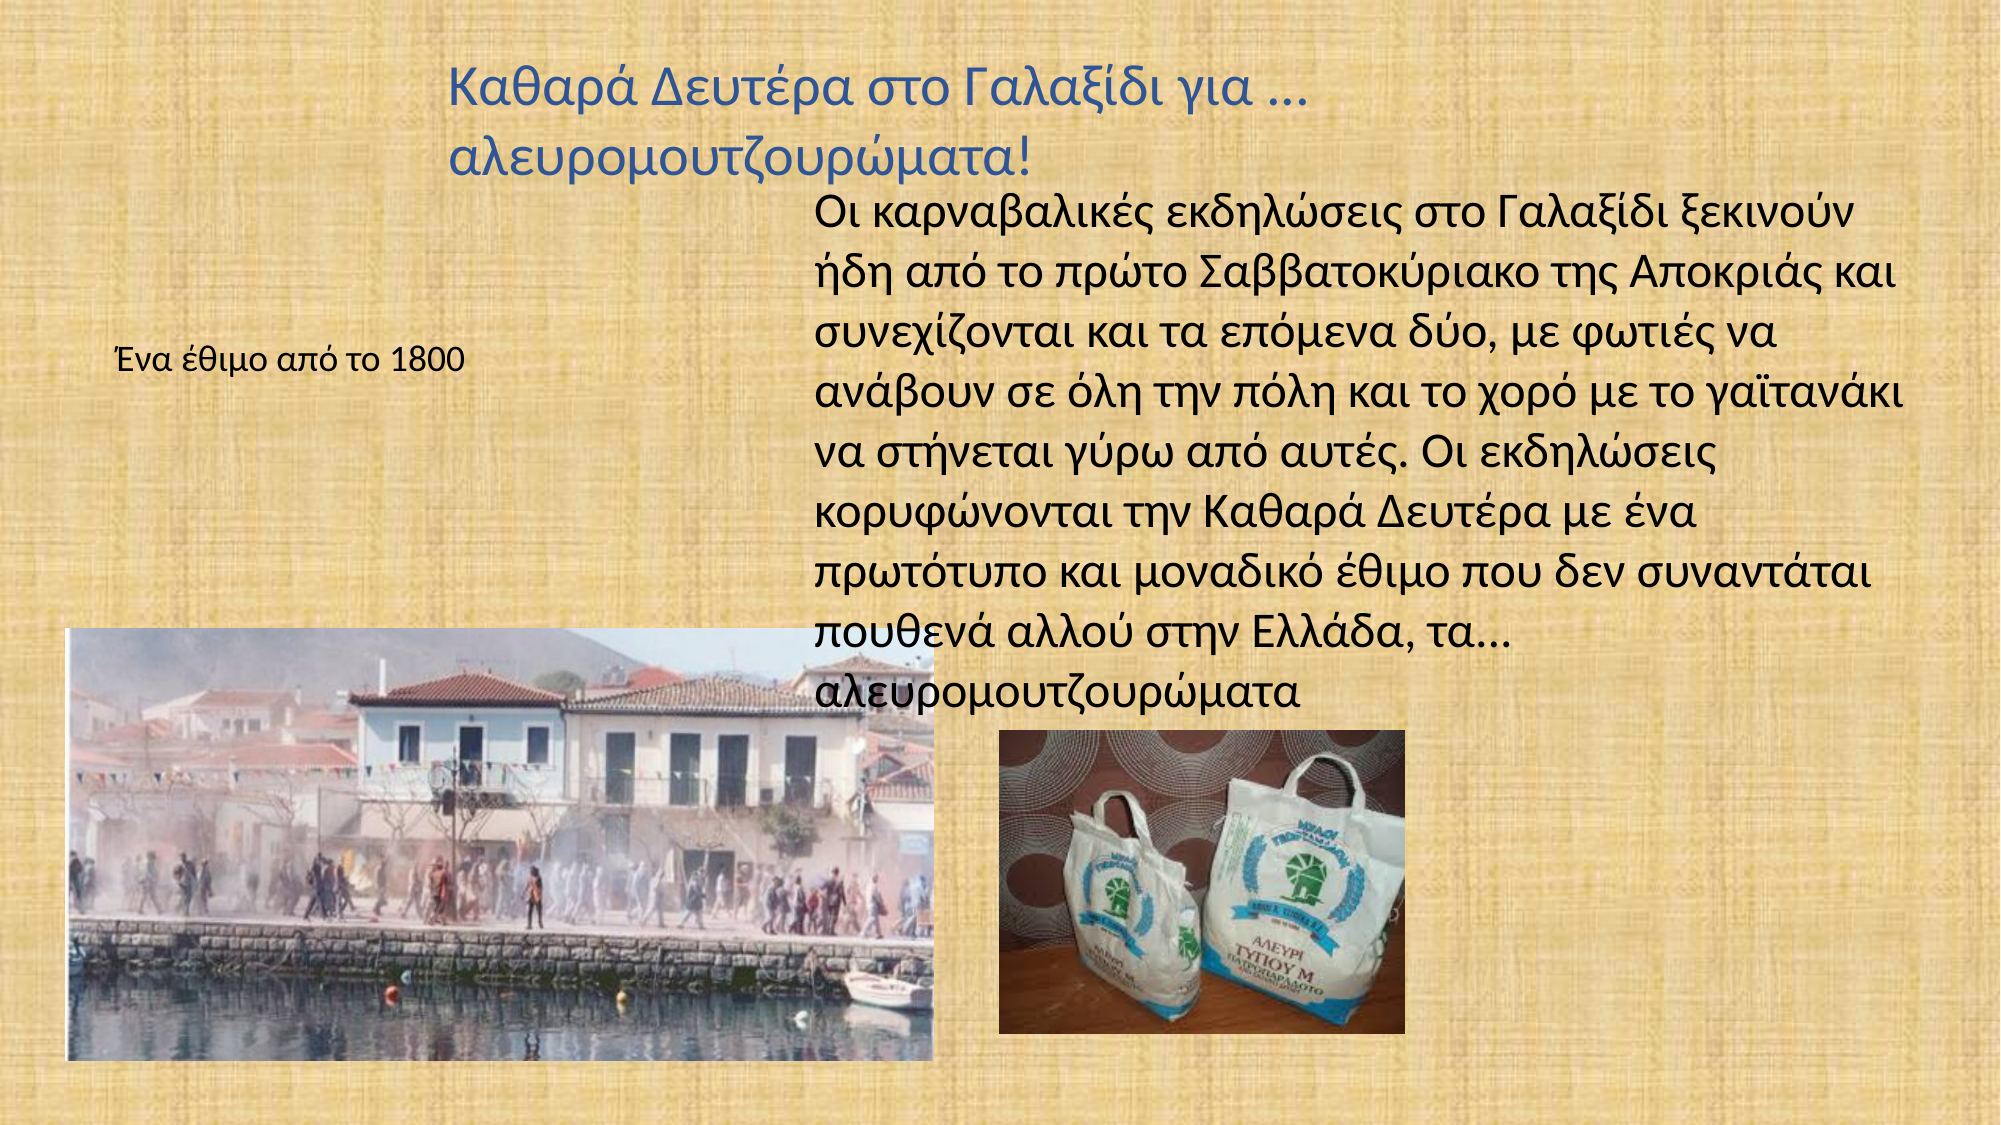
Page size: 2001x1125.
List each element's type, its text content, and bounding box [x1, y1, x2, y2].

picture [0, 0, 2001, 1125]
text_box Οι καρναβαλικές εκδηλώσεις στο Γαλαξίδι ξεκινούν ήδη από το πρώτο Σαββατοκύριακο της Αποκριάς και συνεχίζονται και τα επόμενα δύο, με φωτιές να ανάβουν σε όλη την πόλη και το χορό με το γαϊτανάκι να στήνεται γύρω από αυτές. Οι εκδηλώσεις κορυφώνονται την Καθαρά Δευτέρα με ένα πρωτότυπο και μοναδικό έθιμο που δεν συναντάται πουθενά αλλού στην Ελλάδα, τα... αλευρομουτζουρώματα [799, 169, 1935, 725]
text_box Καθαρά Δευτέρα στο Γαλαξίδι για ... αλευρομουτζουρώματα! [433, 39, 1434, 195]
text_box Ένα έθιμο από το 1800 [101, 326, 504, 387]
